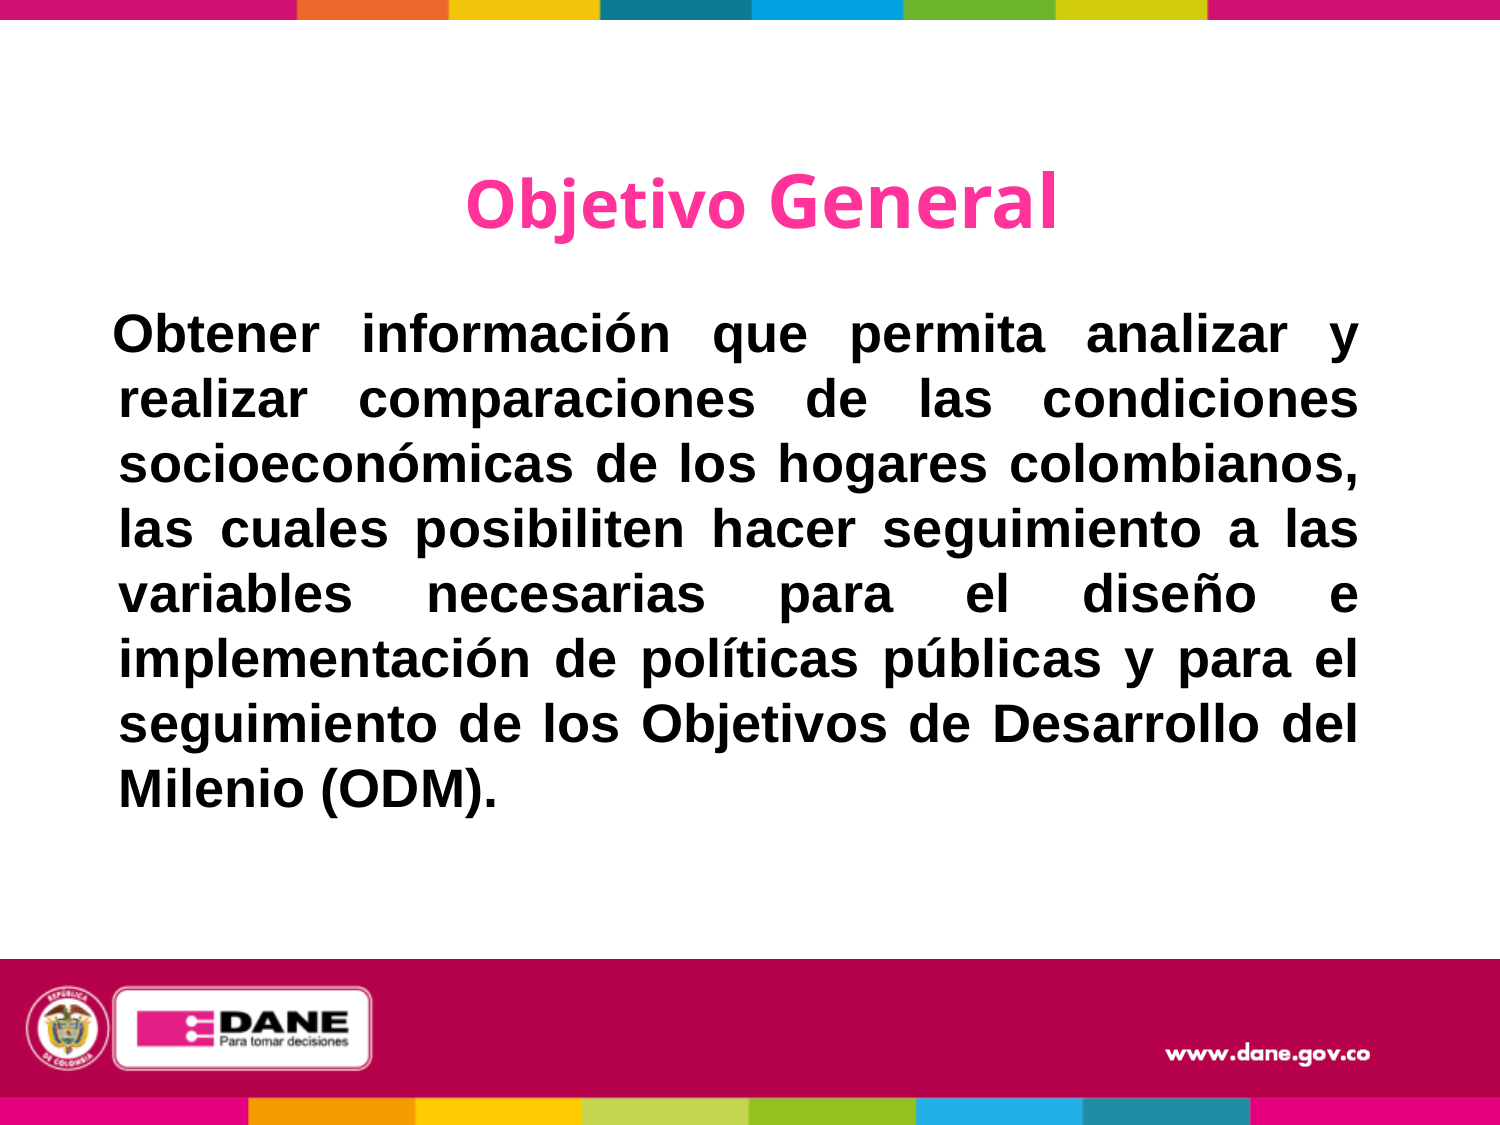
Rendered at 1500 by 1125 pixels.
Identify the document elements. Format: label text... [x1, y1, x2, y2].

picture [904, 0, 1500, 20]
text_box Objetivo General [171, 148, 1371, 249]
picture [0, 0, 750, 20]
picture [0, 959, 1500, 1125]
text_box Obtener información que permita analizar y realizar comparaciones de las condiciones socioeconómicas de los hogares colombianos, las cuales posibiliten hacer seguimiento a las variables necesarias para el diseño e implementación de políticas públicas y para el seguimiento de los Objetivos de Desarrollo del Milenio (ODM). [88, 290, 1376, 976]
